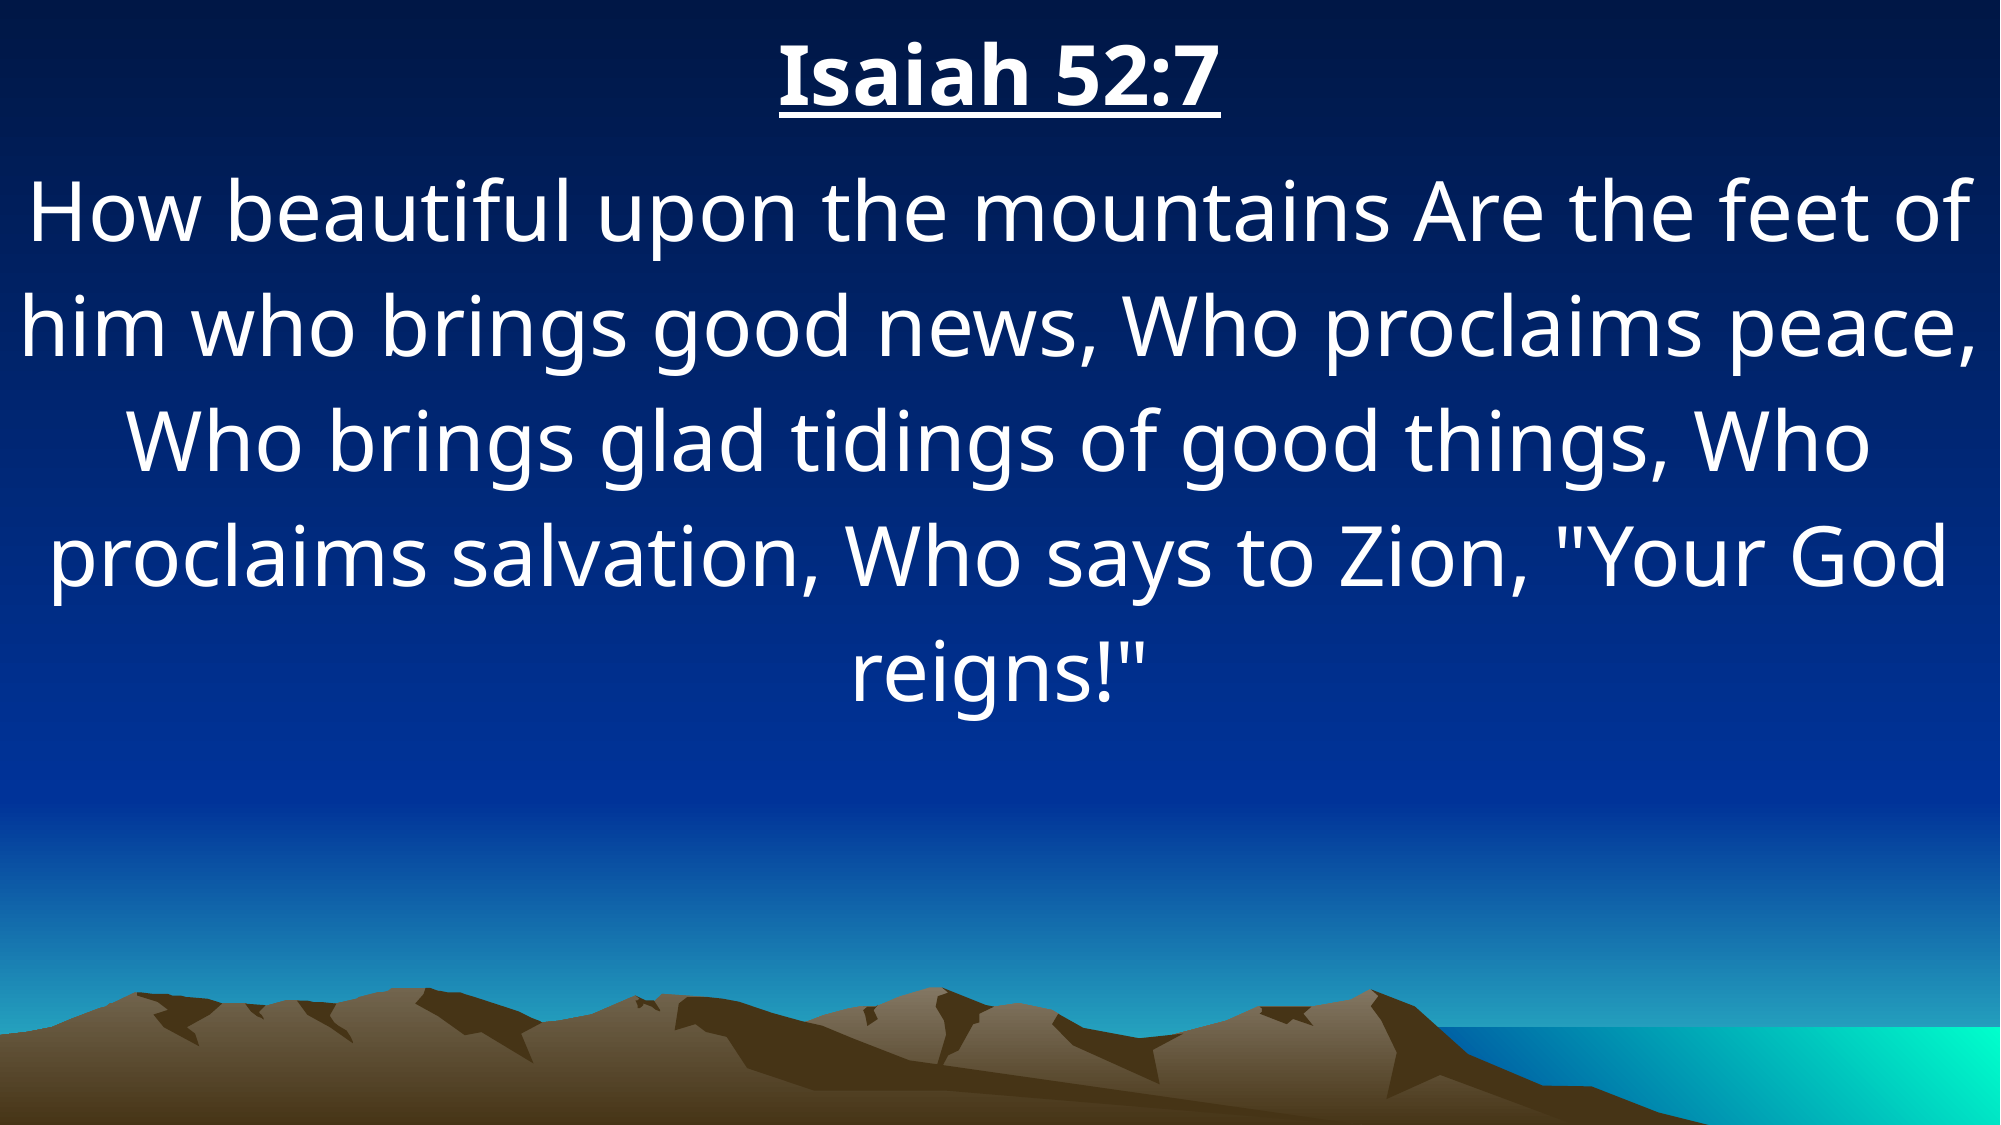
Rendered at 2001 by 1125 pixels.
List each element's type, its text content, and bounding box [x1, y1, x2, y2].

text_box Isaiah 52:7 How beautiful upon the mountains Are the feet of him who brings good news, Who proclaims peace, Who brings glad tidings of good things, Who proclaims salvation, Who says to Zion, "Your God reigns!" [0, 0, 2000, 988]
